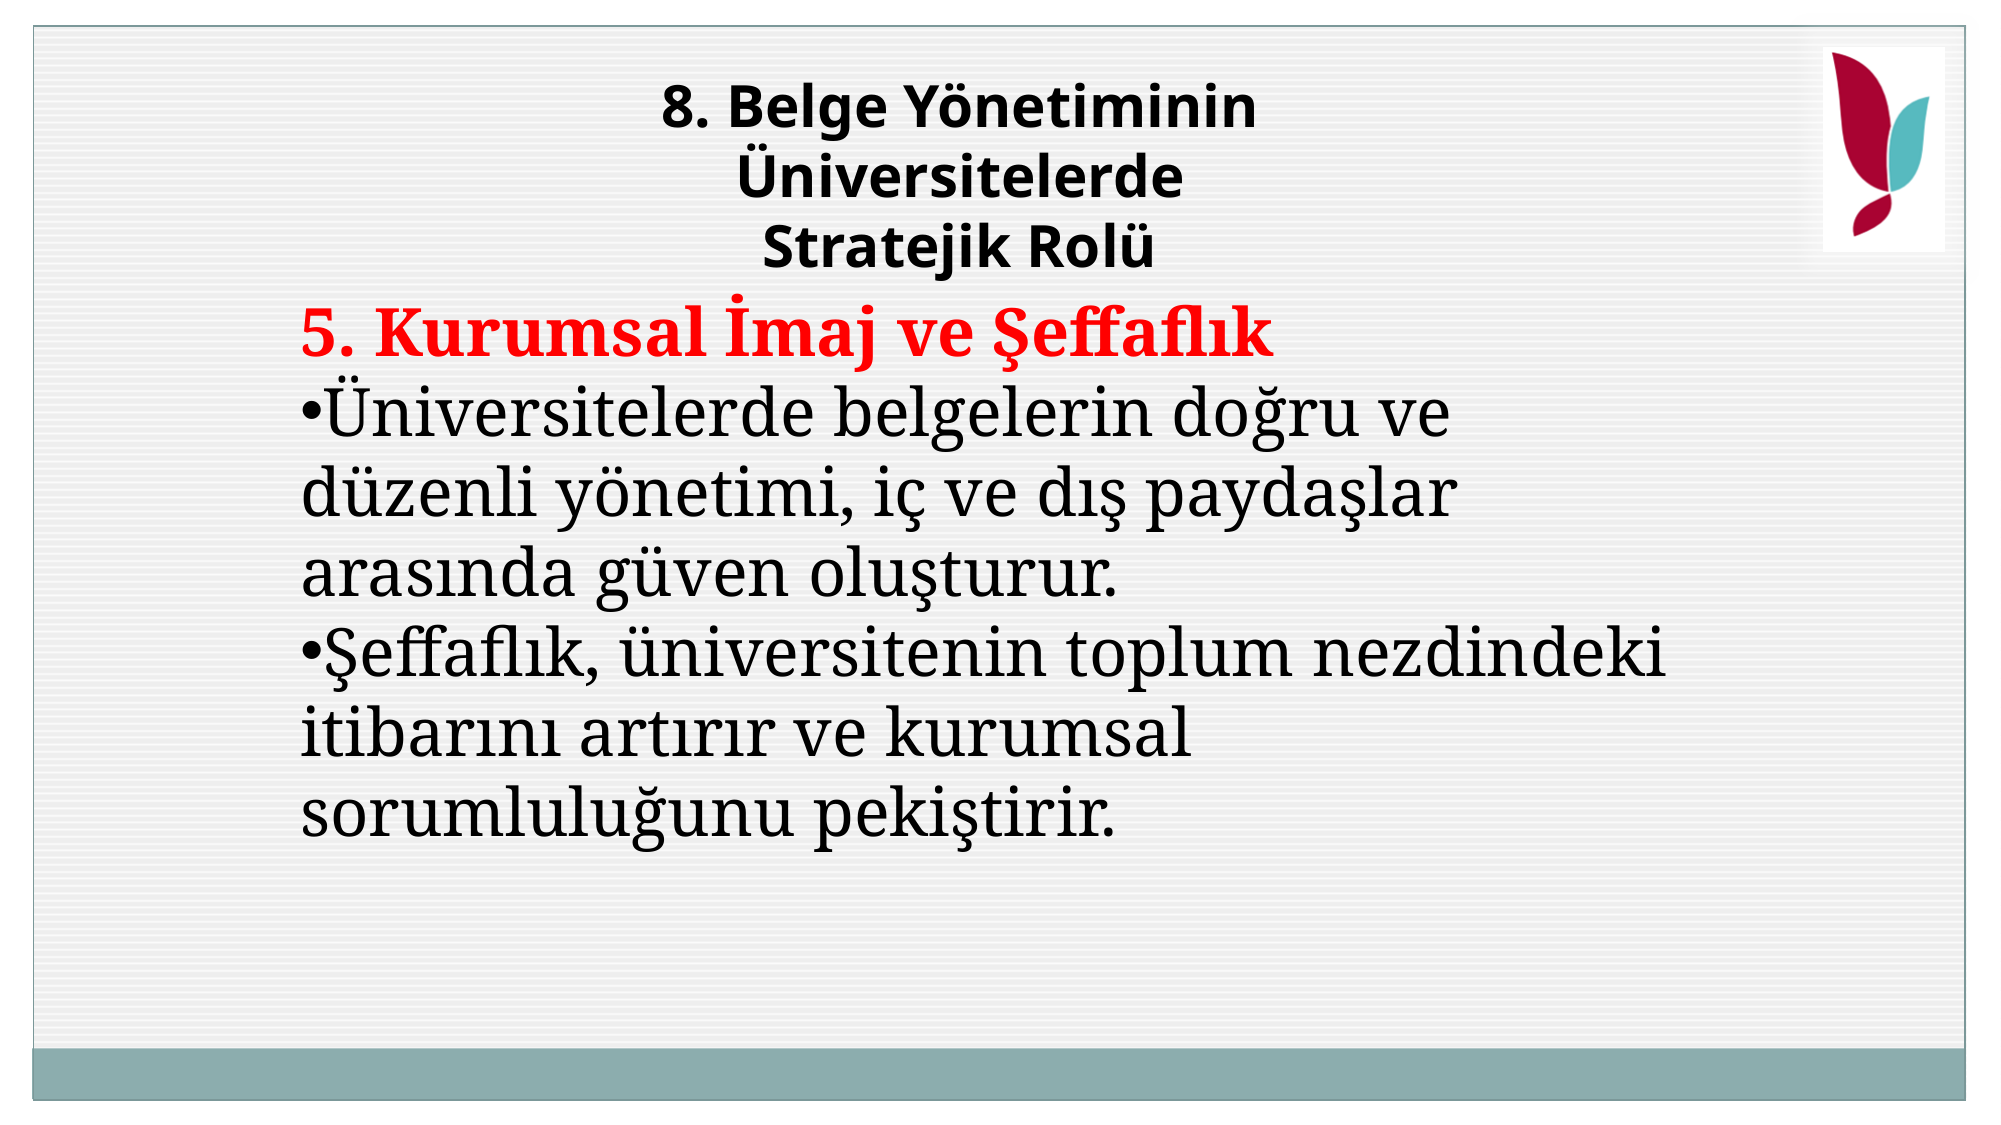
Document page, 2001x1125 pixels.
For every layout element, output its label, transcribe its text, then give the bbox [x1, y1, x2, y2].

text_box 5. Kurumsal İmaj ve Şeffaflık Üniversitelerde belgelerin doğru ve düzenli yönetimi, iç ve dış paydaşlar arasında güven oluşturur. Şeffaflık, üniversitenin toplum nezdindeki itibarını artırır ve kurumsal sorumluluğunu pekiştirir. [285, 282, 1715, 857]
text_box 8. Belge Yönetiminin Üniversitelerde Stratejik Rolü [435, 61, 1484, 282]
picture [1823, 47, 1946, 253]
